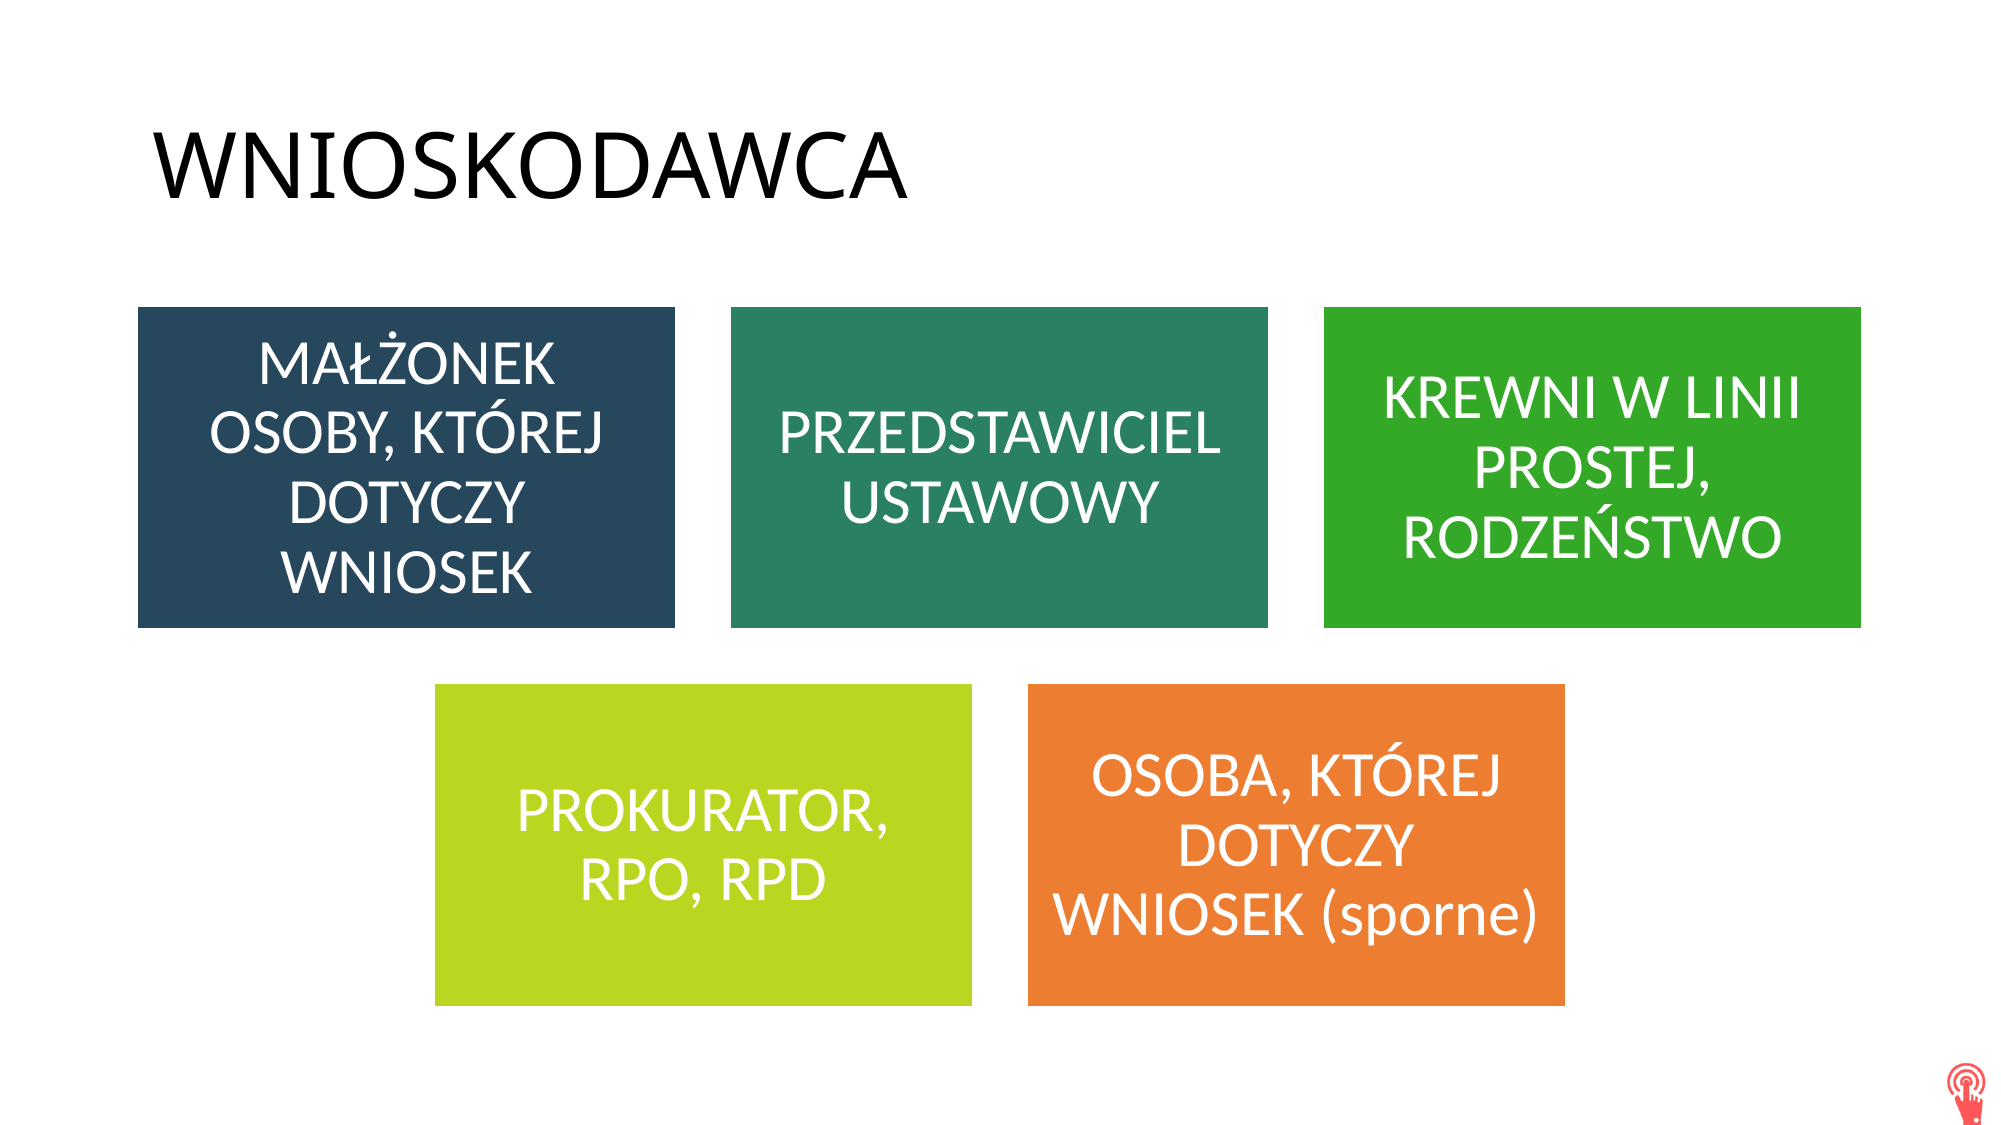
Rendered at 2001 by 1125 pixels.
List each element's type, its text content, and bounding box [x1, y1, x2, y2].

picture [1934, 1059, 2000, 1125]
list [137, 299, 1863, 1014]
title WNIOSKODAWCA [137, 59, 1863, 278]
